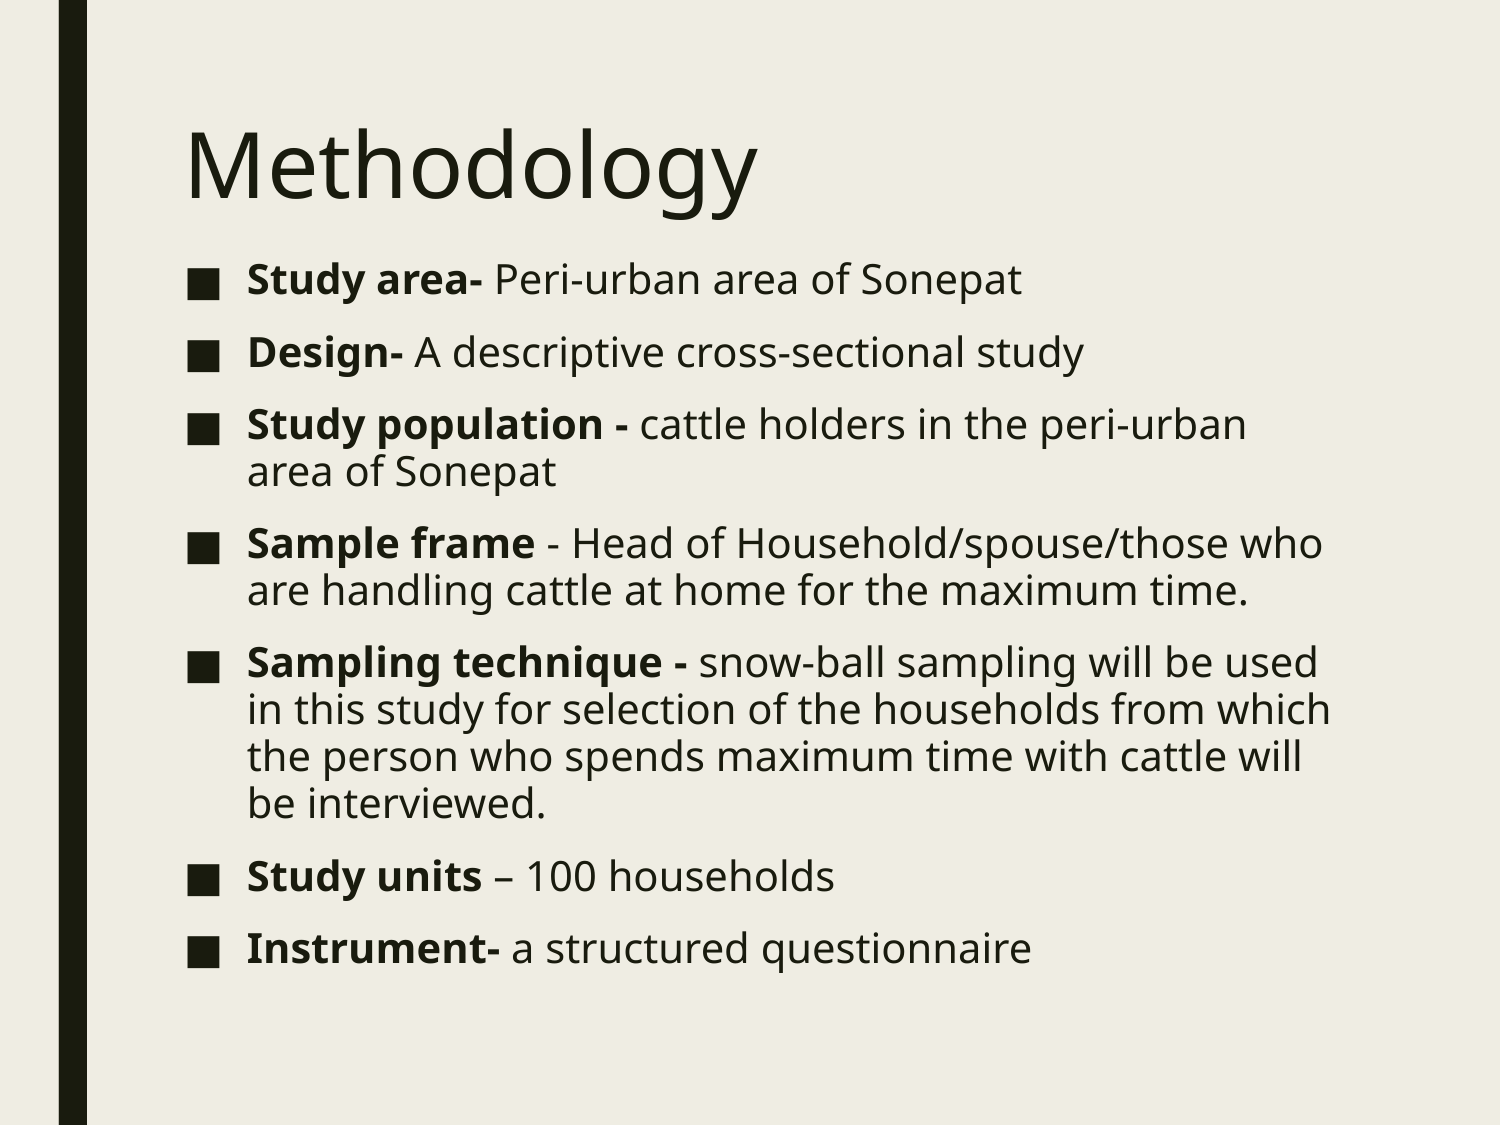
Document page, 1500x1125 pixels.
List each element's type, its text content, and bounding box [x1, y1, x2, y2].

list Study area- Peri-urban area of Sonepat Design- A descriptive cross-sectional study Study population - cattle holders in the peri-urban area of Sonepat Sample frame - Head of Household/spouse/those who are handling cattle at home for the maximum time. Sampling technique - snow-ball sampling will be used in this study for selection of the households from which the person who spends maximum time with cattle will be interviewed. Study units – 100 households Instrument- a structured questionnaire [168, 249, 1351, 1025]
title Methodology [168, 112, 1351, 249]
